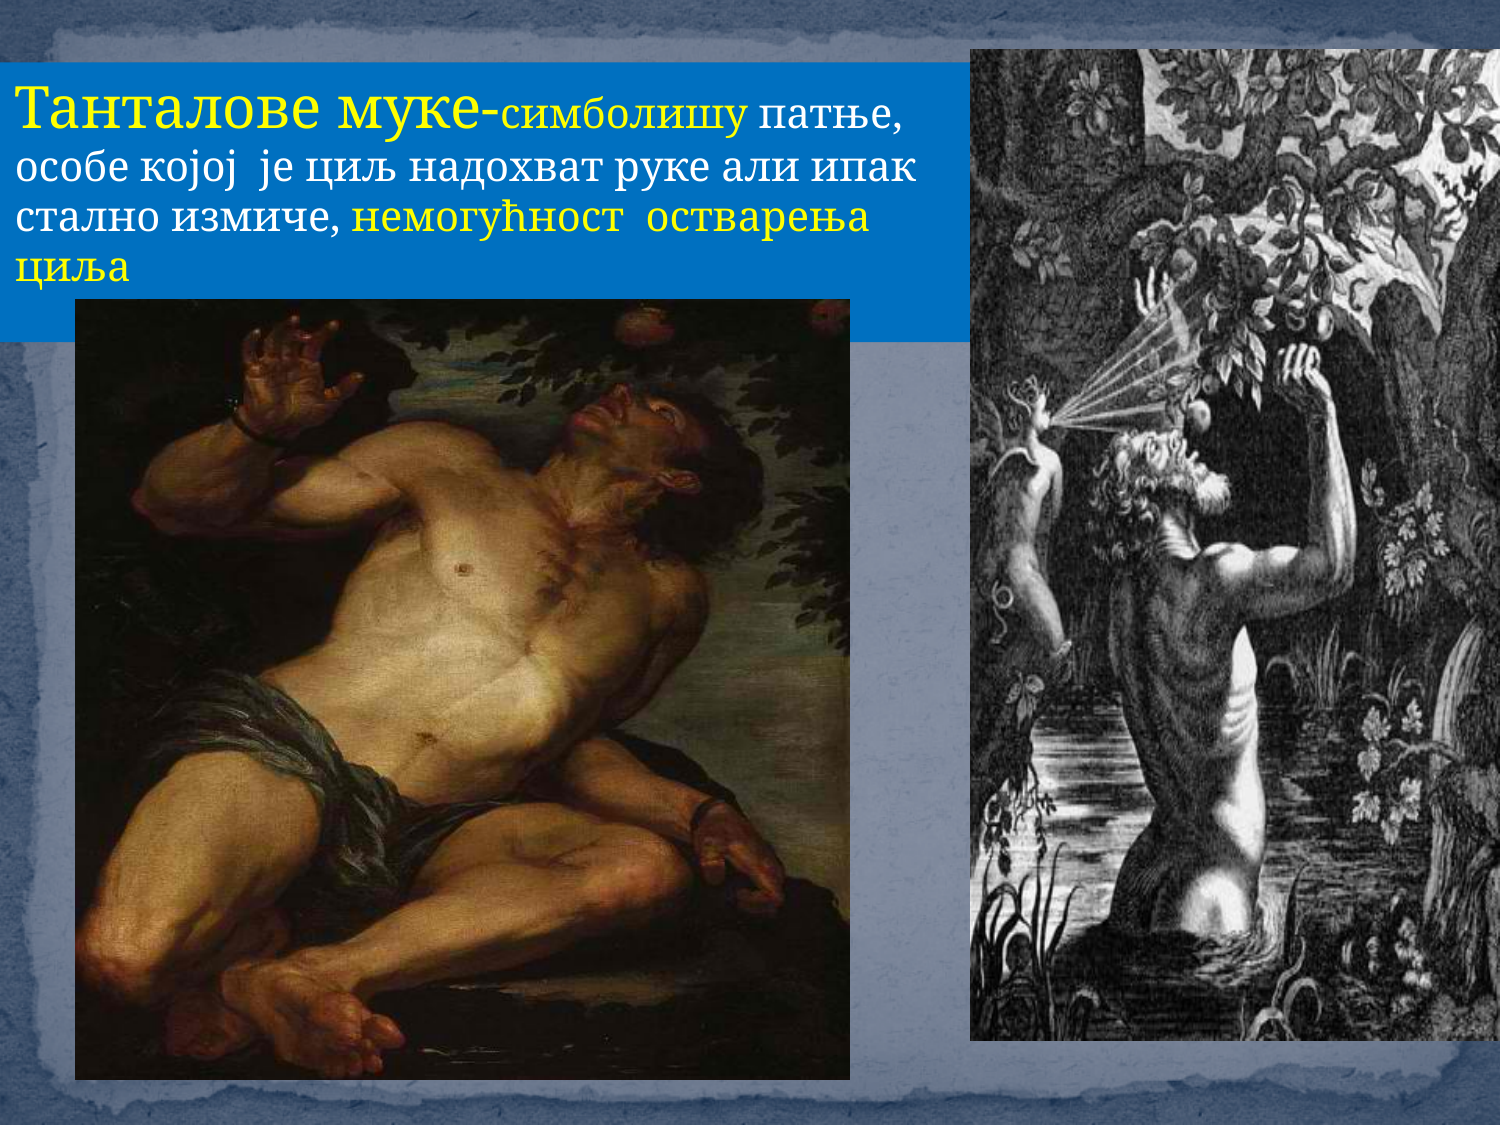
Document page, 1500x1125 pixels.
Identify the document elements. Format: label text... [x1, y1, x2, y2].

picture [970, 49, 1500, 1041]
text_box Танталове муке-симболишу патње, особе којој је циљ надохват руке али ипак стално измиче, немогућност остварења циља [0, 62, 959, 343]
picture [75, 299, 850, 1080]
